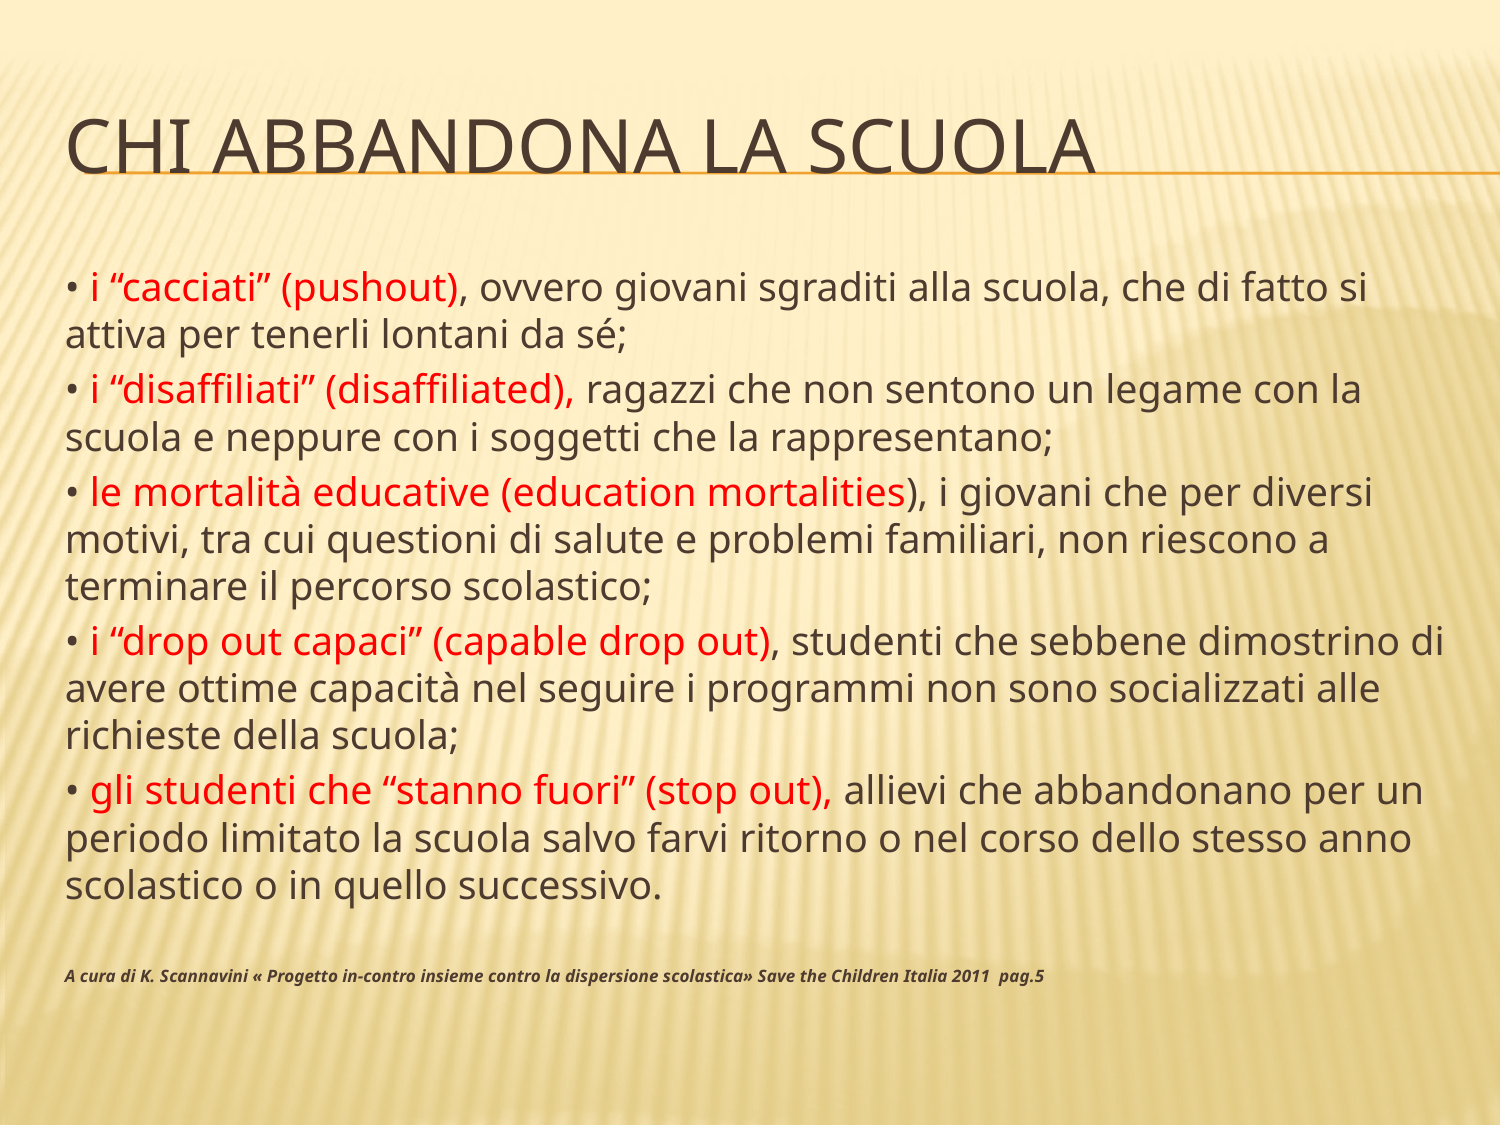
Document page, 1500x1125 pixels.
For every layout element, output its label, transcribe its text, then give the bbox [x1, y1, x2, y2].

list • i “cacciati” (pushout), ovvero giovani sgraditi alla scuola, che di fatto si attiva per tenerli lontani da sé; • i “disaffiliati” (disaffiliated), ragazzi che non sentono un legame con la scuola e neppure con i soggetti che la rappresentano; • le mortalità educative (education mortalities), i giovani che per diversi motivi, tra cui questioni di salute e problemi familiari, non riescono a terminare il percorso scolastico; • i “drop out capaci” (capable drop out), studenti che sebbene dimostrino di avere ottime capacità nel seguire i programmi non sono socializzati alle richieste della scuola; • gli studenti che “stanno fuori” (stop out), allievi che abbandonano per un periodo limitato la scuola salvo farvi ritorno o nel corso dello stesso anno scolastico o in quello successivo. A cura di K. Scannavini « Progetto in-contro insieme contro la dispersione scolastica» Save the Children Italia 2011 pag.5 [50, 254, 1475, 998]
title Chi abbandona la scuola [50, 75, 1475, 213]
